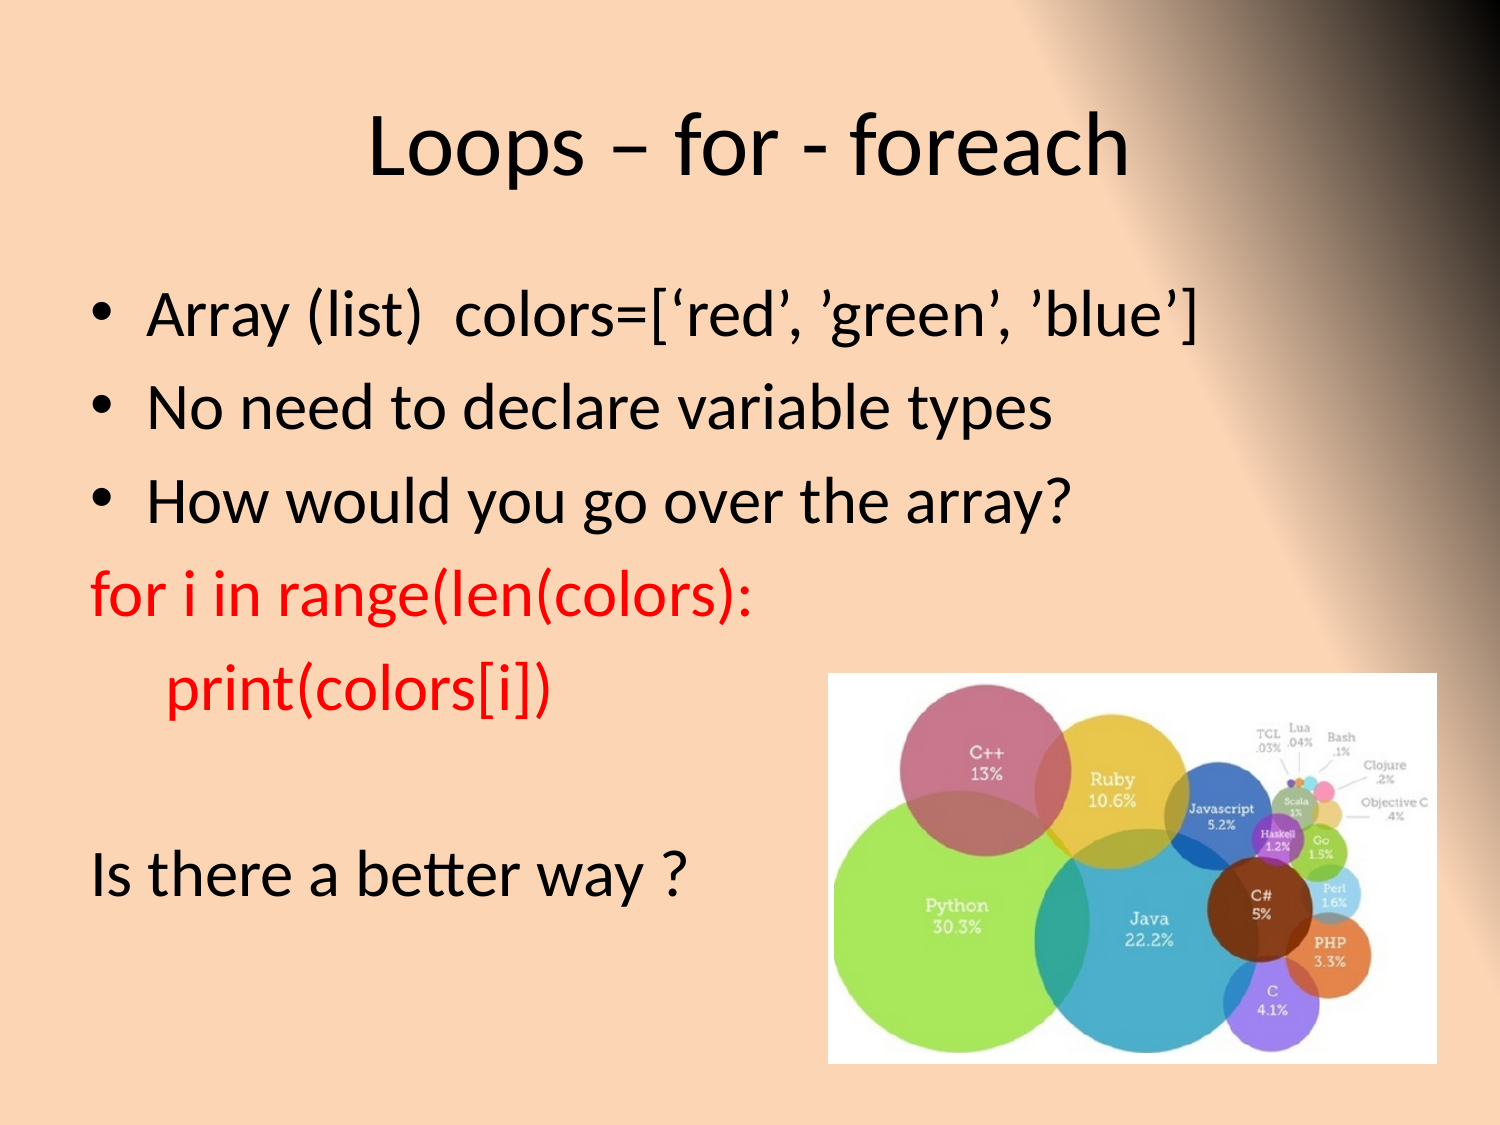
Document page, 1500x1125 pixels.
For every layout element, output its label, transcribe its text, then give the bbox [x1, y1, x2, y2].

picture [828, 672, 1438, 1065]
list Array (list) colors=[‘red’, ’green’, ’blue’] No need to declare variable types How would you go over the array? for i in range(len(colors): print(colors[i]) Is there a better way ? [75, 262, 1425, 1005]
title Loops – for - foreach [75, 45, 1425, 233]
